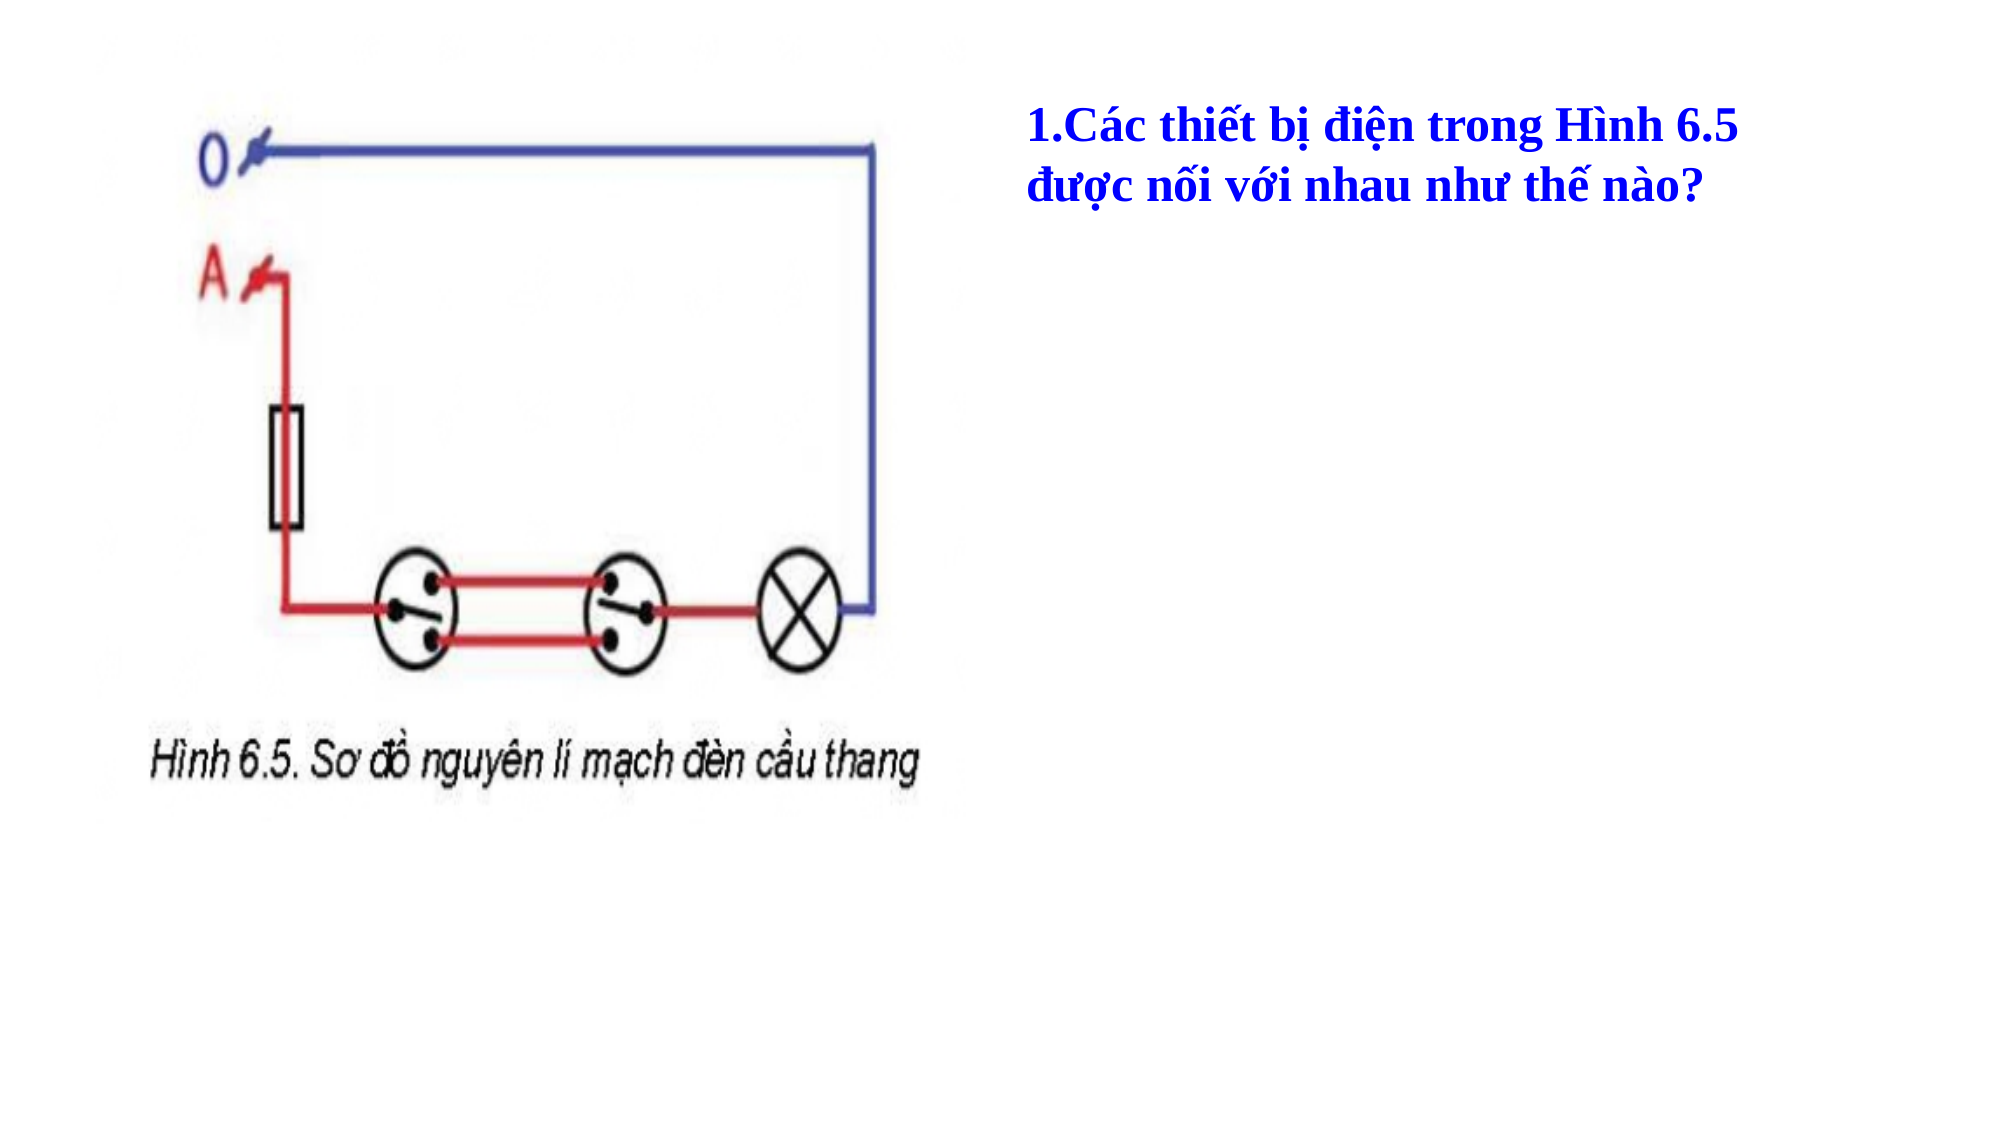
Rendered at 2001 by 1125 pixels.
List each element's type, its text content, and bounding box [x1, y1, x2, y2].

text_box 1.Các thiết bị điện trong Hình 6.5 được nối với nhau như thế nào? [1011, 83, 1825, 219]
picture [95, 34, 966, 847]
